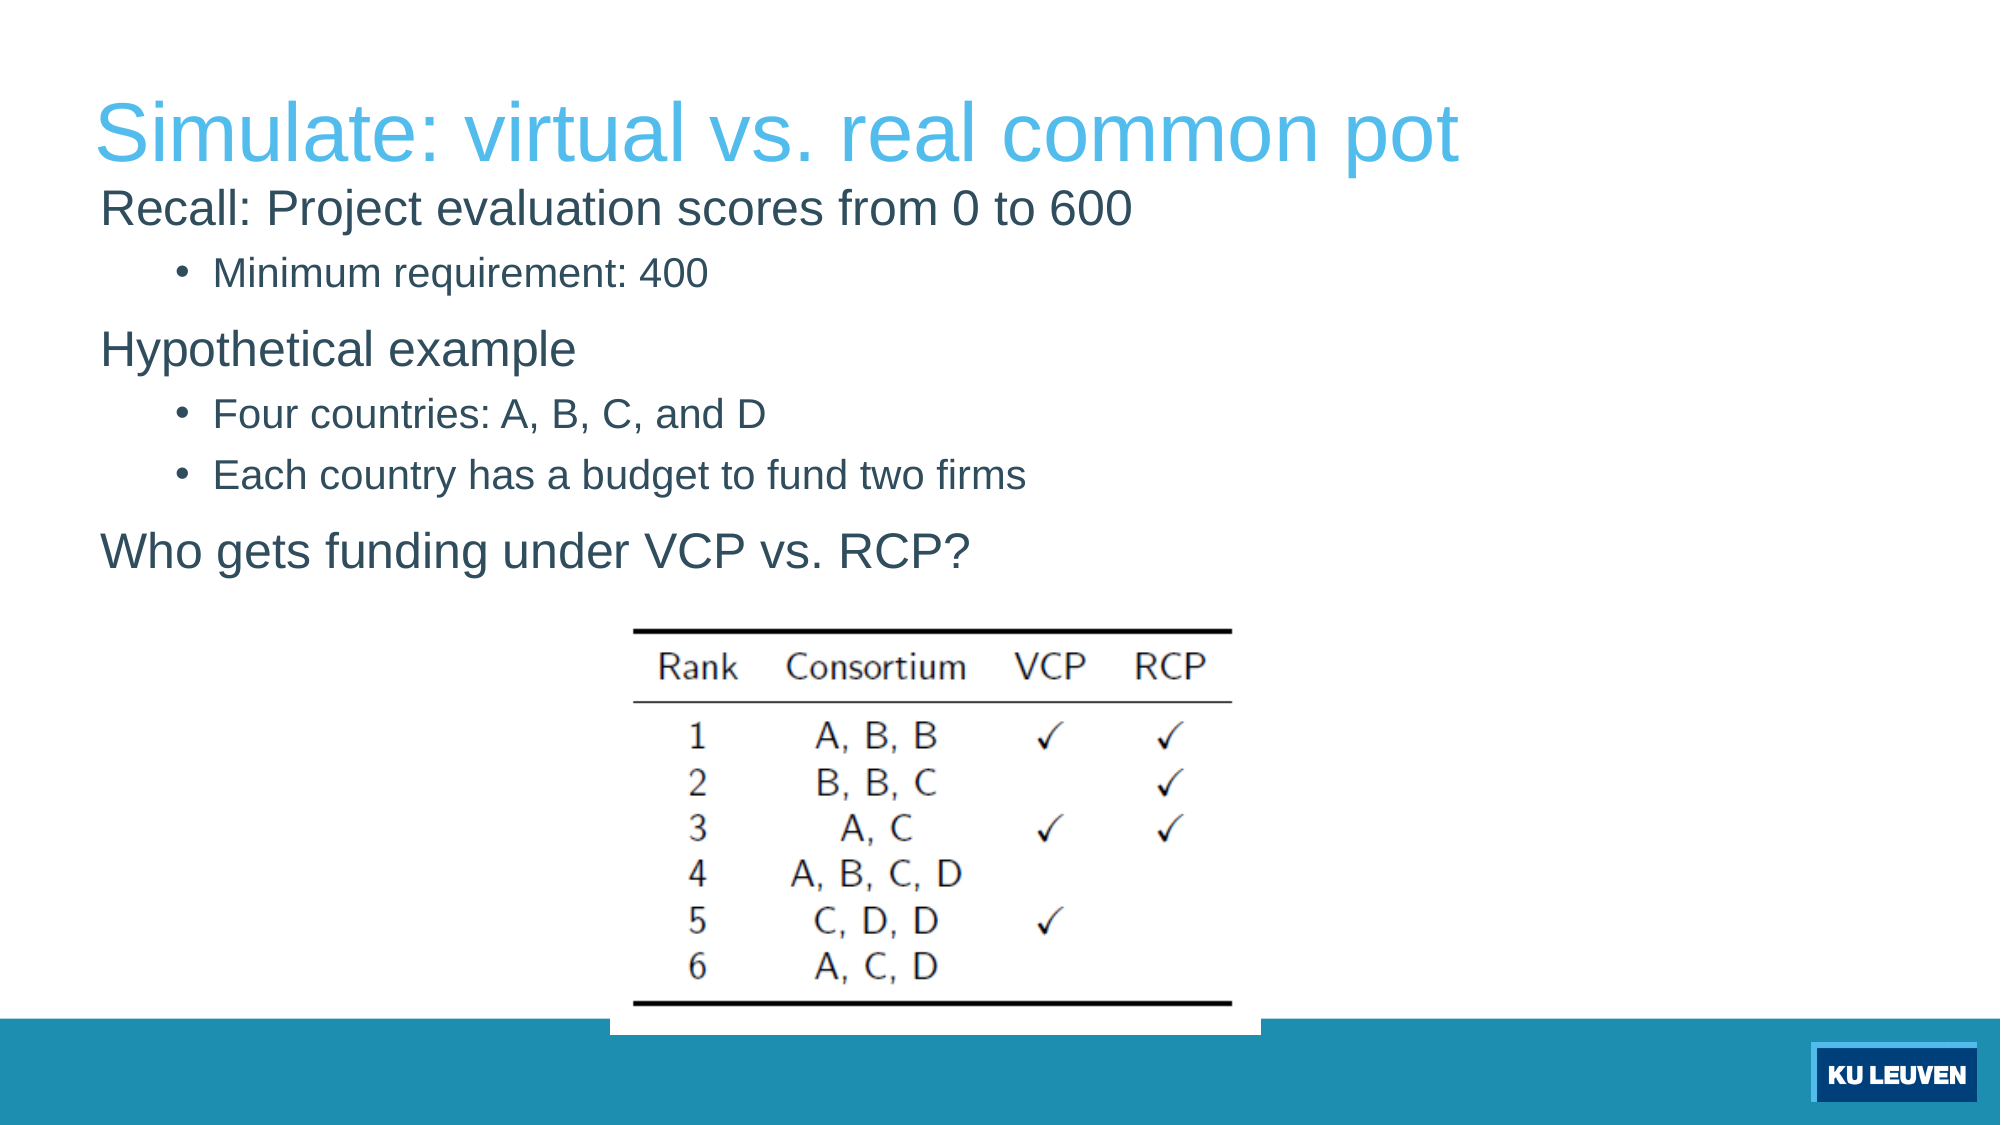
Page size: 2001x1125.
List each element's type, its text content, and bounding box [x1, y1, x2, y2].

picture [1811, 1042, 1977, 1102]
list Recall: Project evaluation scores from 0 to 600 Minimum requirement: 400 Hypothetical example Four countries: A, B, C, and D Each country has a budget to fund two firms Who gets funding under VCP vs. RCP? [100, 175, 1924, 903]
title Simulate: virtual vs. real common pot [94, 33, 1906, 223]
picture [610, 609, 1261, 1035]
